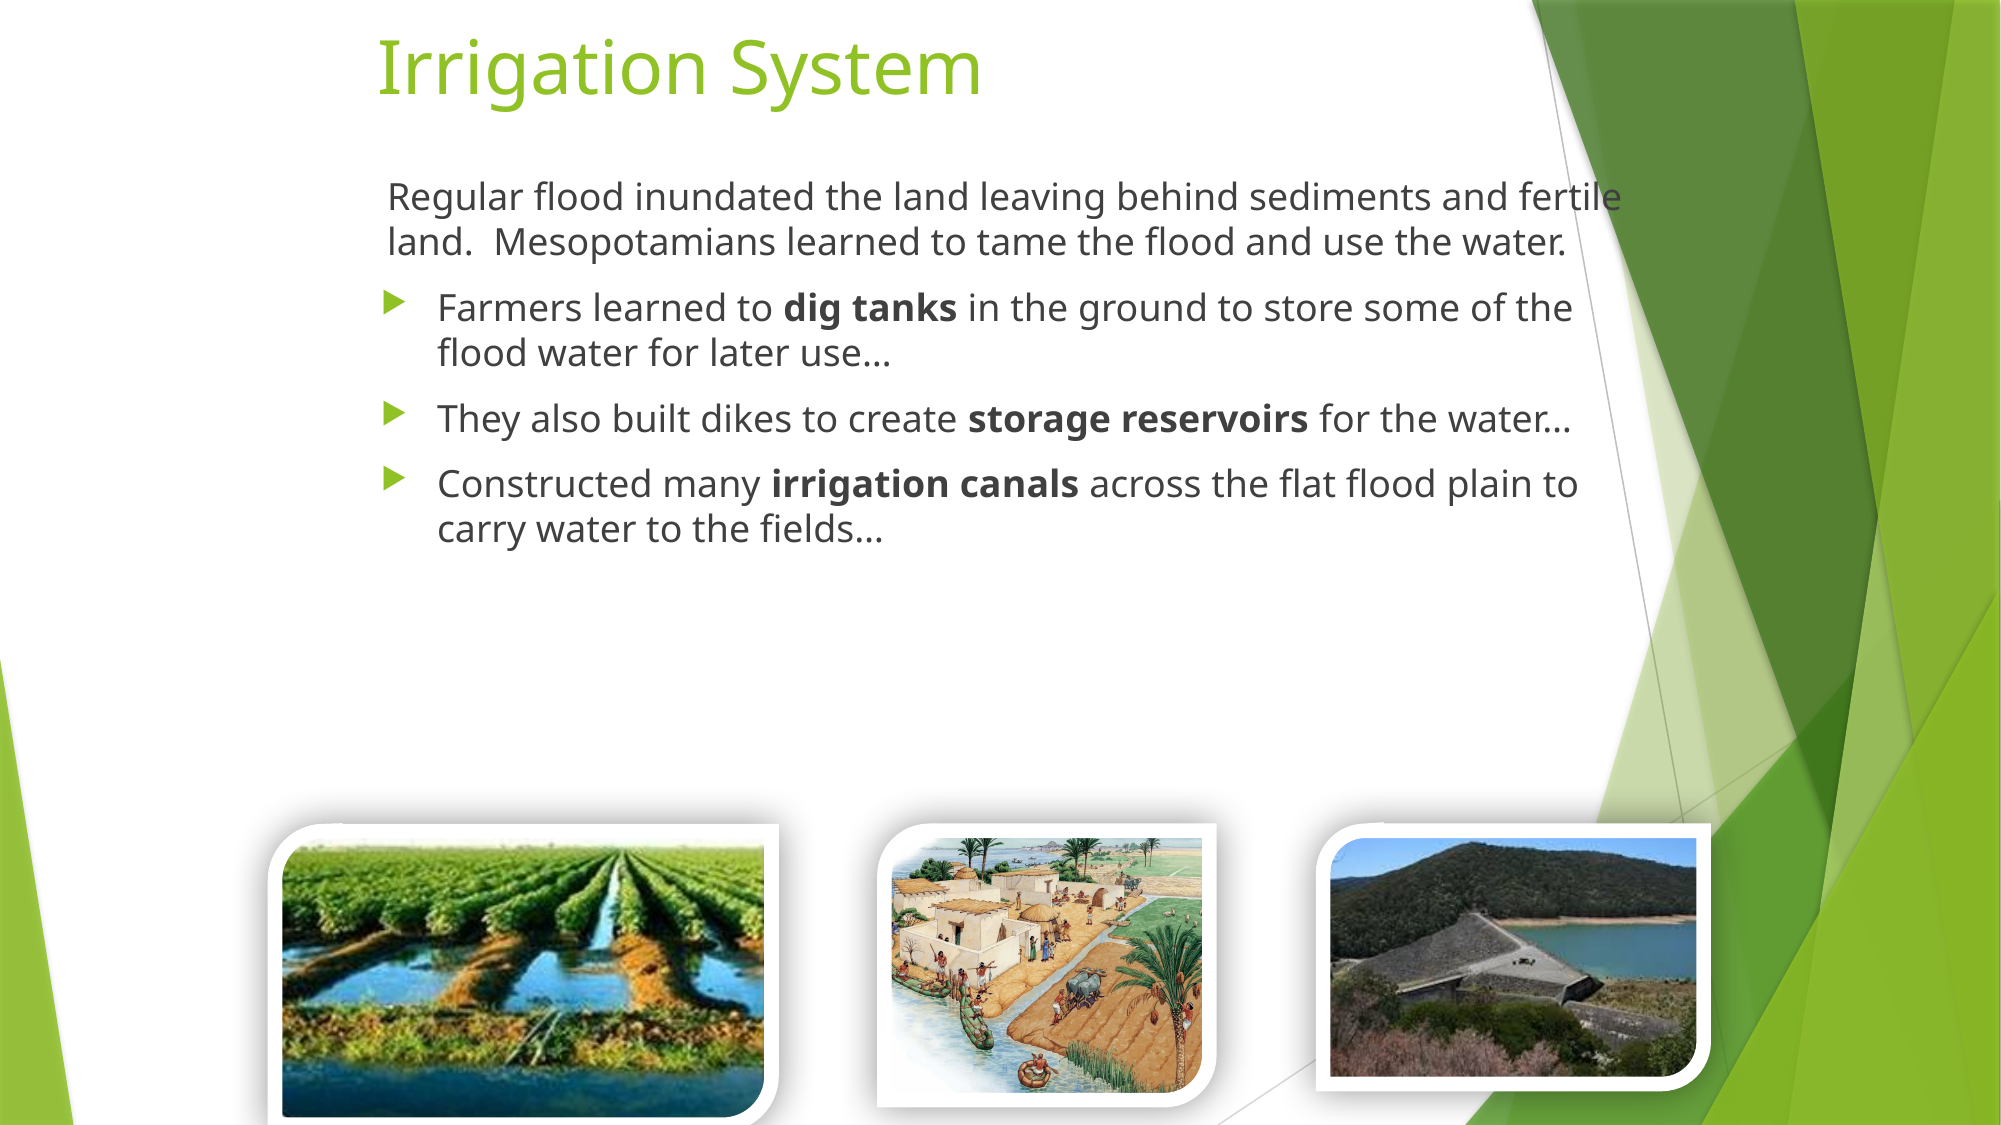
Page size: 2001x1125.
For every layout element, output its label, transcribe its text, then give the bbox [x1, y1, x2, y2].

picture [1322, 830, 1705, 1085]
list Regular flood inundated the land leaving behind sediments and fertile land. Mesopotamians learned to tame the flood and use the water. Farmers learned to dig tanks in the ground to store some of the flood water for later use… They also built dikes to create storage reservoirs for the water… Constructed many irrigation canals across the flat flood plain to carry water to the fields… [365, 165, 1640, 832]
picture [274, 830, 772, 1125]
title Irrigation System [362, 11, 1637, 172]
picture [883, 830, 1210, 1101]
